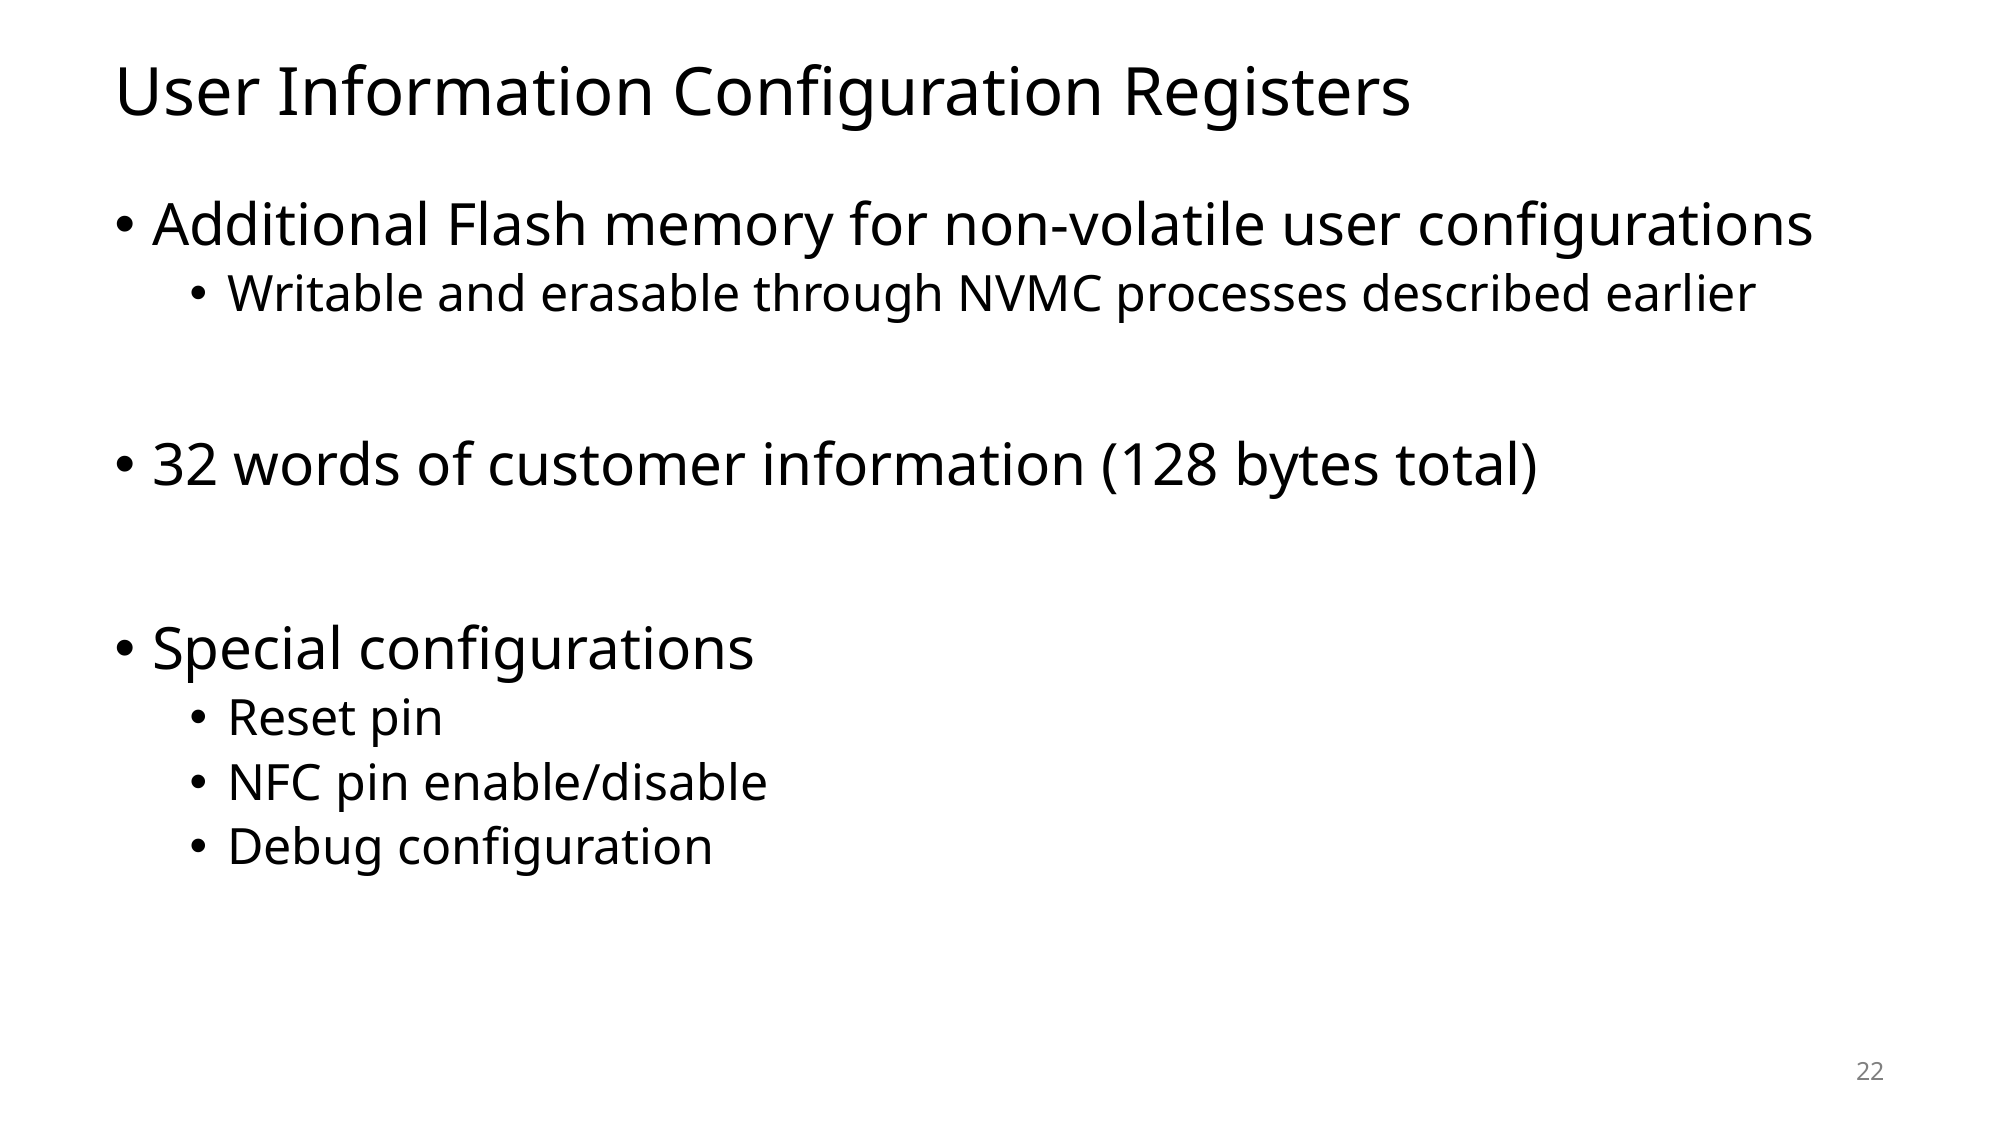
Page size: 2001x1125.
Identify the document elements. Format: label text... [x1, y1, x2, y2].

slide_number 22 [1749, 1042, 1900, 1103]
title User Information Configuration Registers [99, 37, 1900, 150]
list Additional Flash memory for non-volatile user configurations Writable and erasable through NVMC processes described earlier 32 words of customer information (128 bytes total) Special configurations Reset pin NFC pin enable/disable Debug configuration [99, 187, 1900, 1013]
